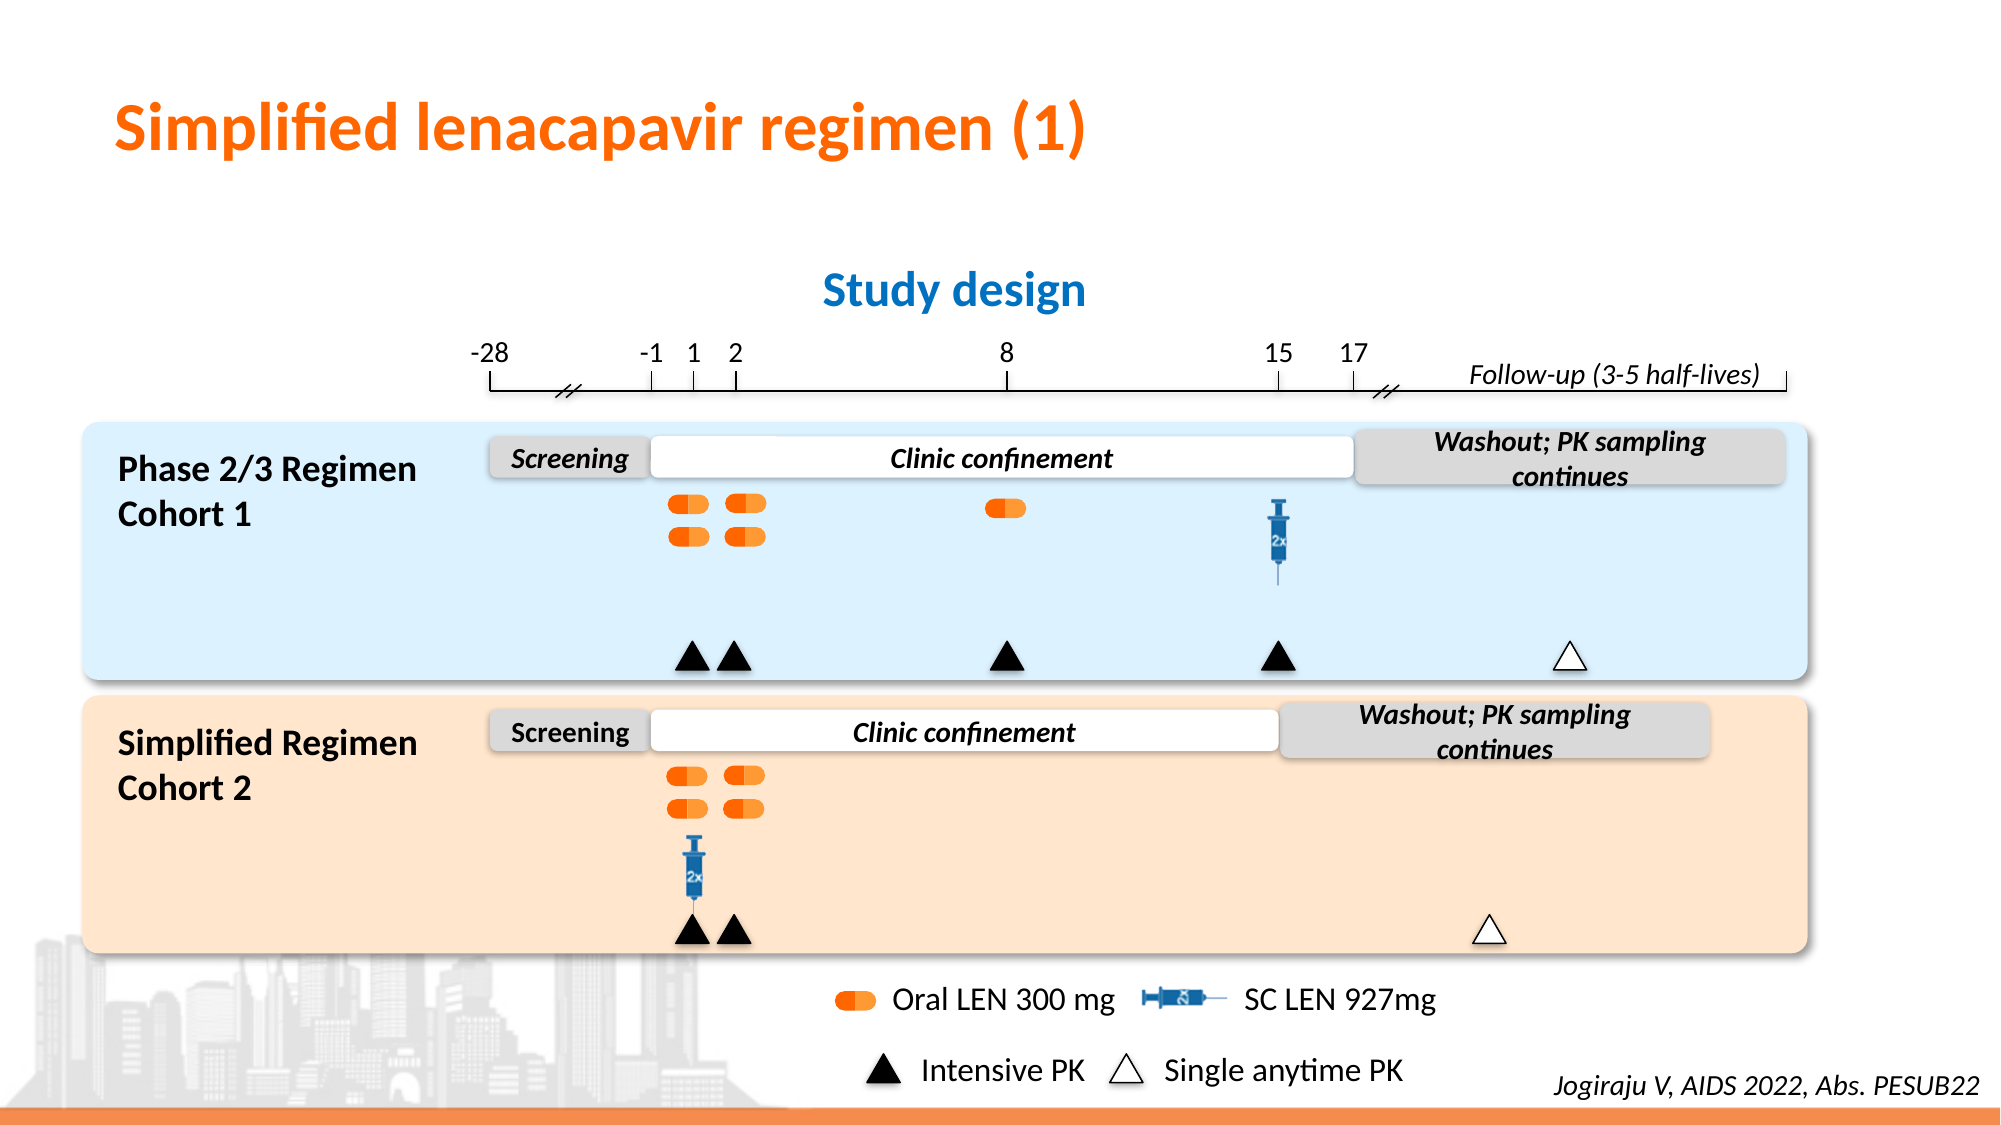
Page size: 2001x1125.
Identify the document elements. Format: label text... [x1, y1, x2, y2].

text_box Study design [44, 248, 1865, 324]
picture [0, 0, 2001, 1125]
text_box Jogiraju V, AIDS 2022, Abs. PESUB22 [1538, 1058, 1995, 1109]
title Simplified lenacapavir regimen (1) [99, 1, 1490, 245]
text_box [81, 325, 1808, 1097]
